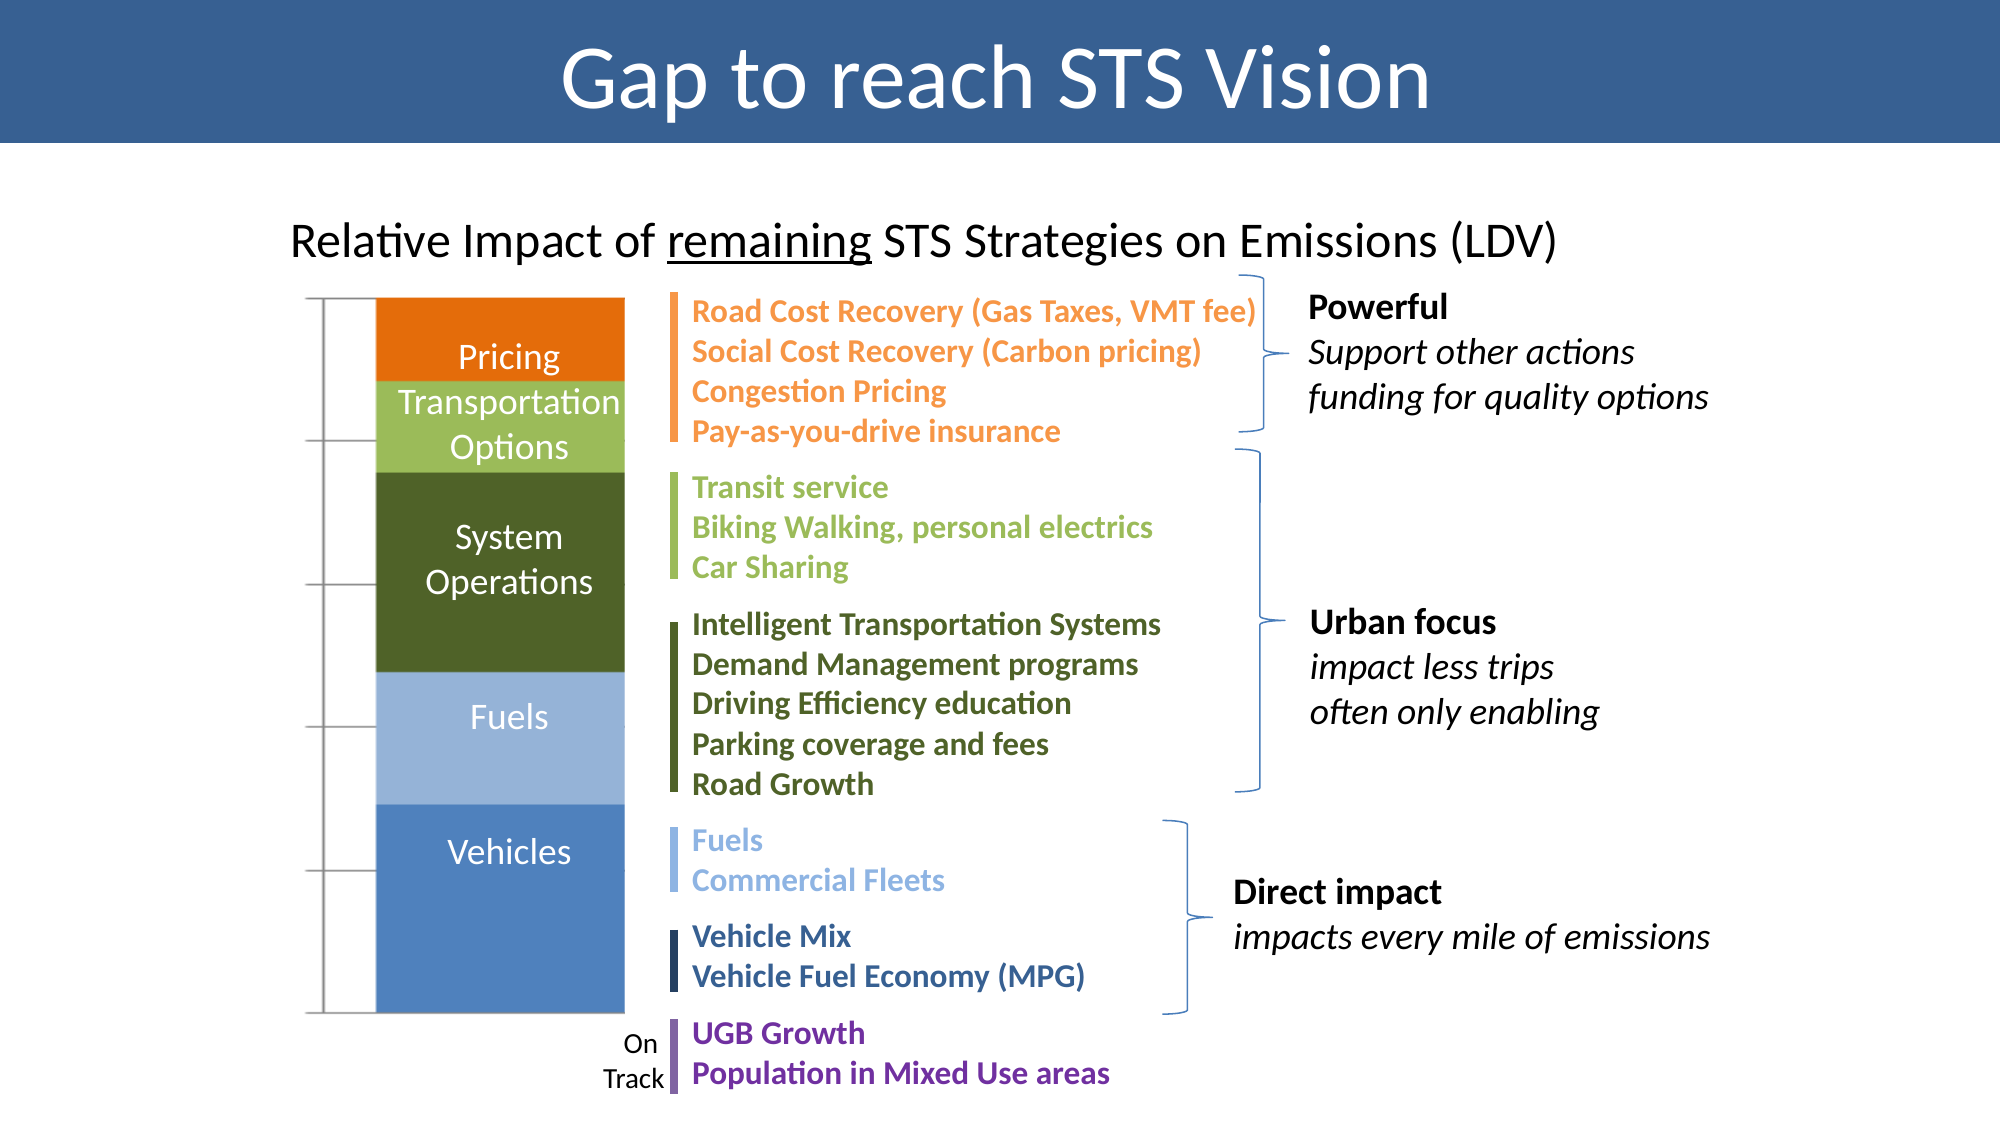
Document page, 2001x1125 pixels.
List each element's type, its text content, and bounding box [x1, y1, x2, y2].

text_box Pricing Transportation Options System Operations Fuels Vehicles [629, 324, 636, 880]
text_box Road Cost Recovery (Gas Taxes, VMT fee) Social Cost Recovery (Carbon pricing) Congestion Pricing Pay-as-you-drive insurance Transit service Biking Walking, personal electrics Car Sharing Intelligent Transportation Systems Demand Management programs Driving Efficiency education Parking coverage and fees Road Growth Fuels Commercial Fleets Vehicle Mix Vehicle Fuel Economy (MPG) UGB Growth Population in Mixed Use areas [677, 943, 1273, 1099]
text_box On Track [588, 1016, 680, 1102]
list Relative Impact of remaining STS Strategies on Emissions (LDV) Reduction [275, 200, 1625, 943]
picture [262, 274, 626, 1055]
text_box [1162, 943, 1189, 1015]
text_box [1234, 448, 1286, 793]
text_box [1238, 274, 1290, 433]
title Gap to reach STS Vision [0, 0, 2000, 143]
text_box Powerful Support other actions funding for quality options Urban focus impact less trips often only enabling Direct impact impacts every mile of emissions [1273, 274, 1726, 965]
